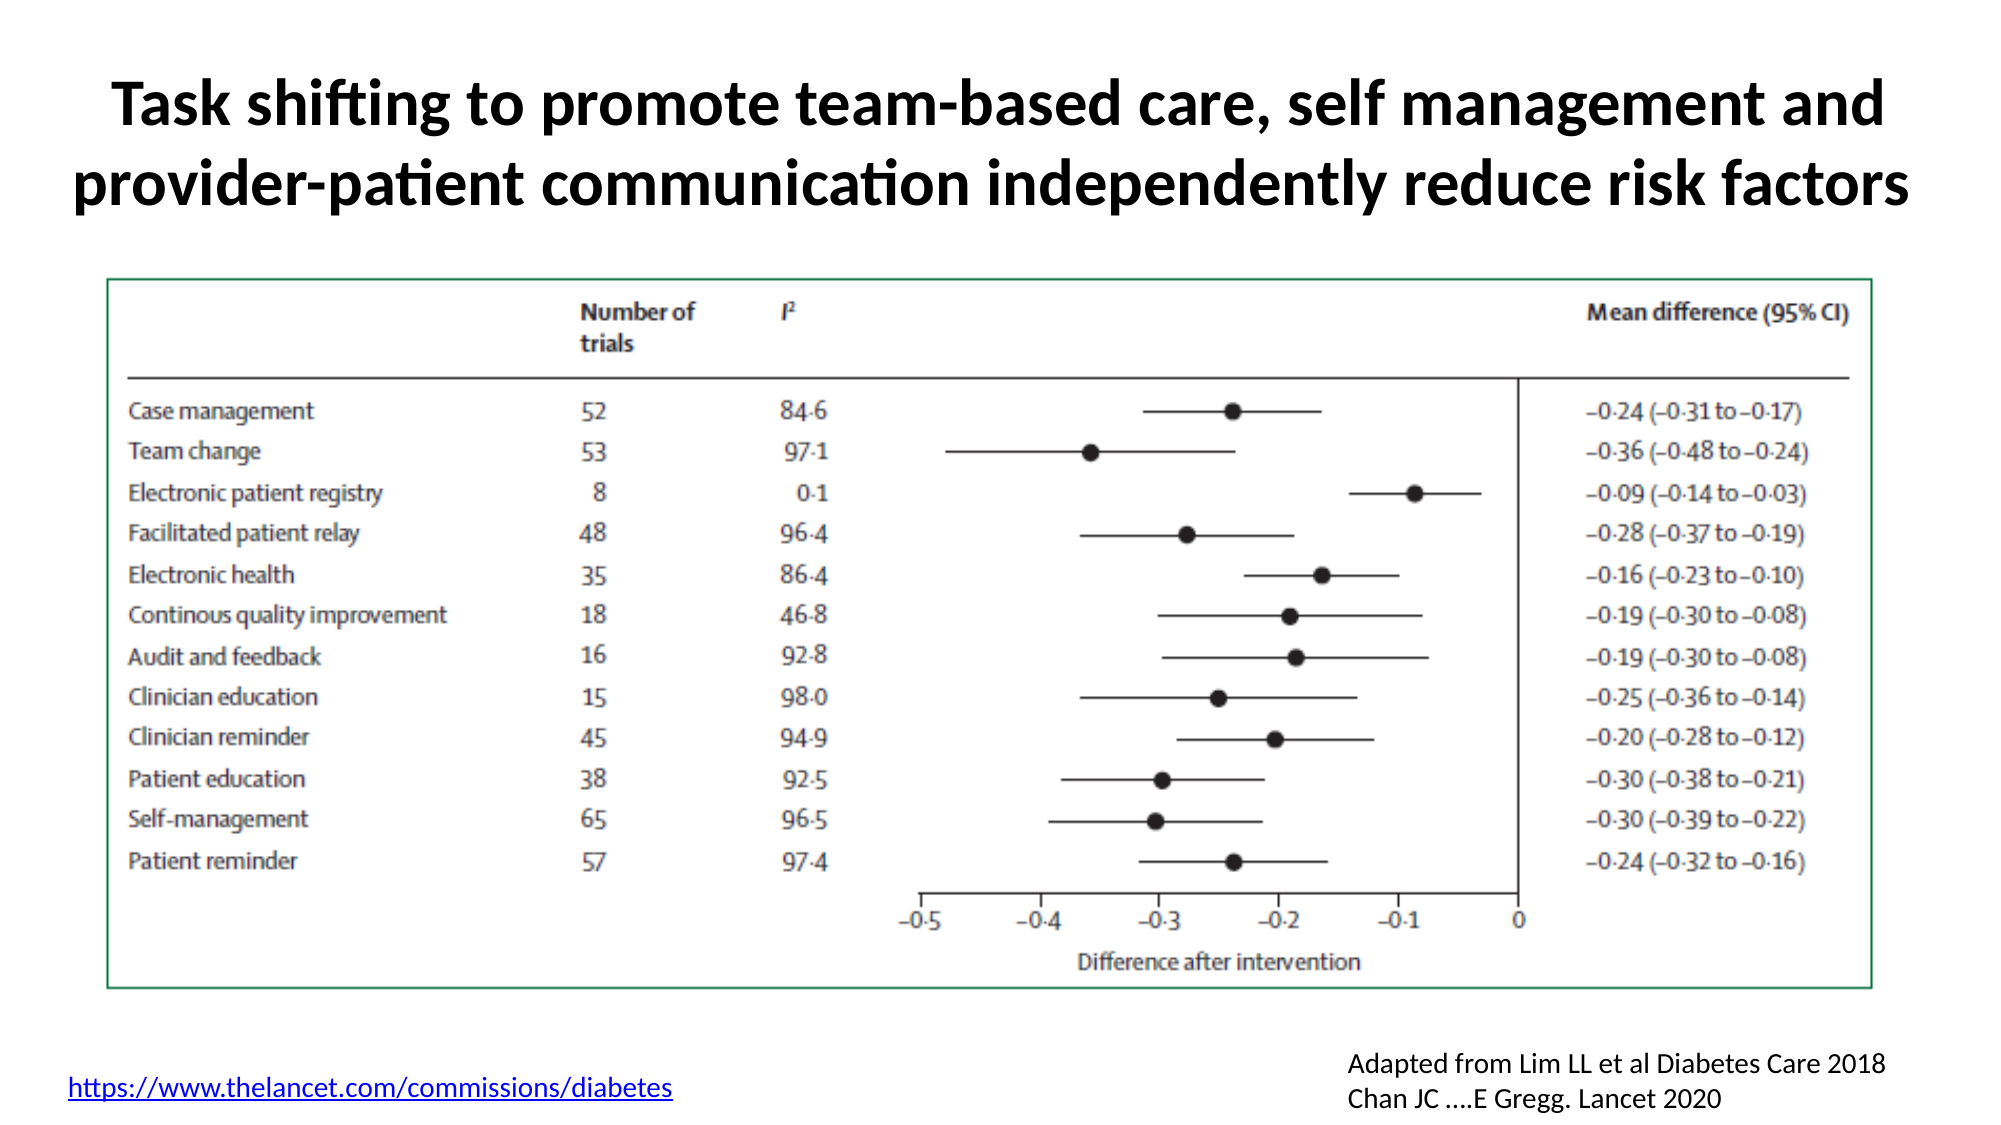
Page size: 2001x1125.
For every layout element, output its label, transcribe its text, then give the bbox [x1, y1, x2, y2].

picture [36, 232, 1919, 996]
text_box https://www.thelancet.com/commissions/diabetes [53, 1060, 1054, 1111]
title Task shifting to promote team-based care, self management and provider-patient communication independently reduce risk factors [36, 45, 1963, 233]
text_box Adapted from Lim LL et al Diabetes Care 2018 Chan JC ….E Gregg. Lancet 2020 [1333, 1036, 1915, 1125]
